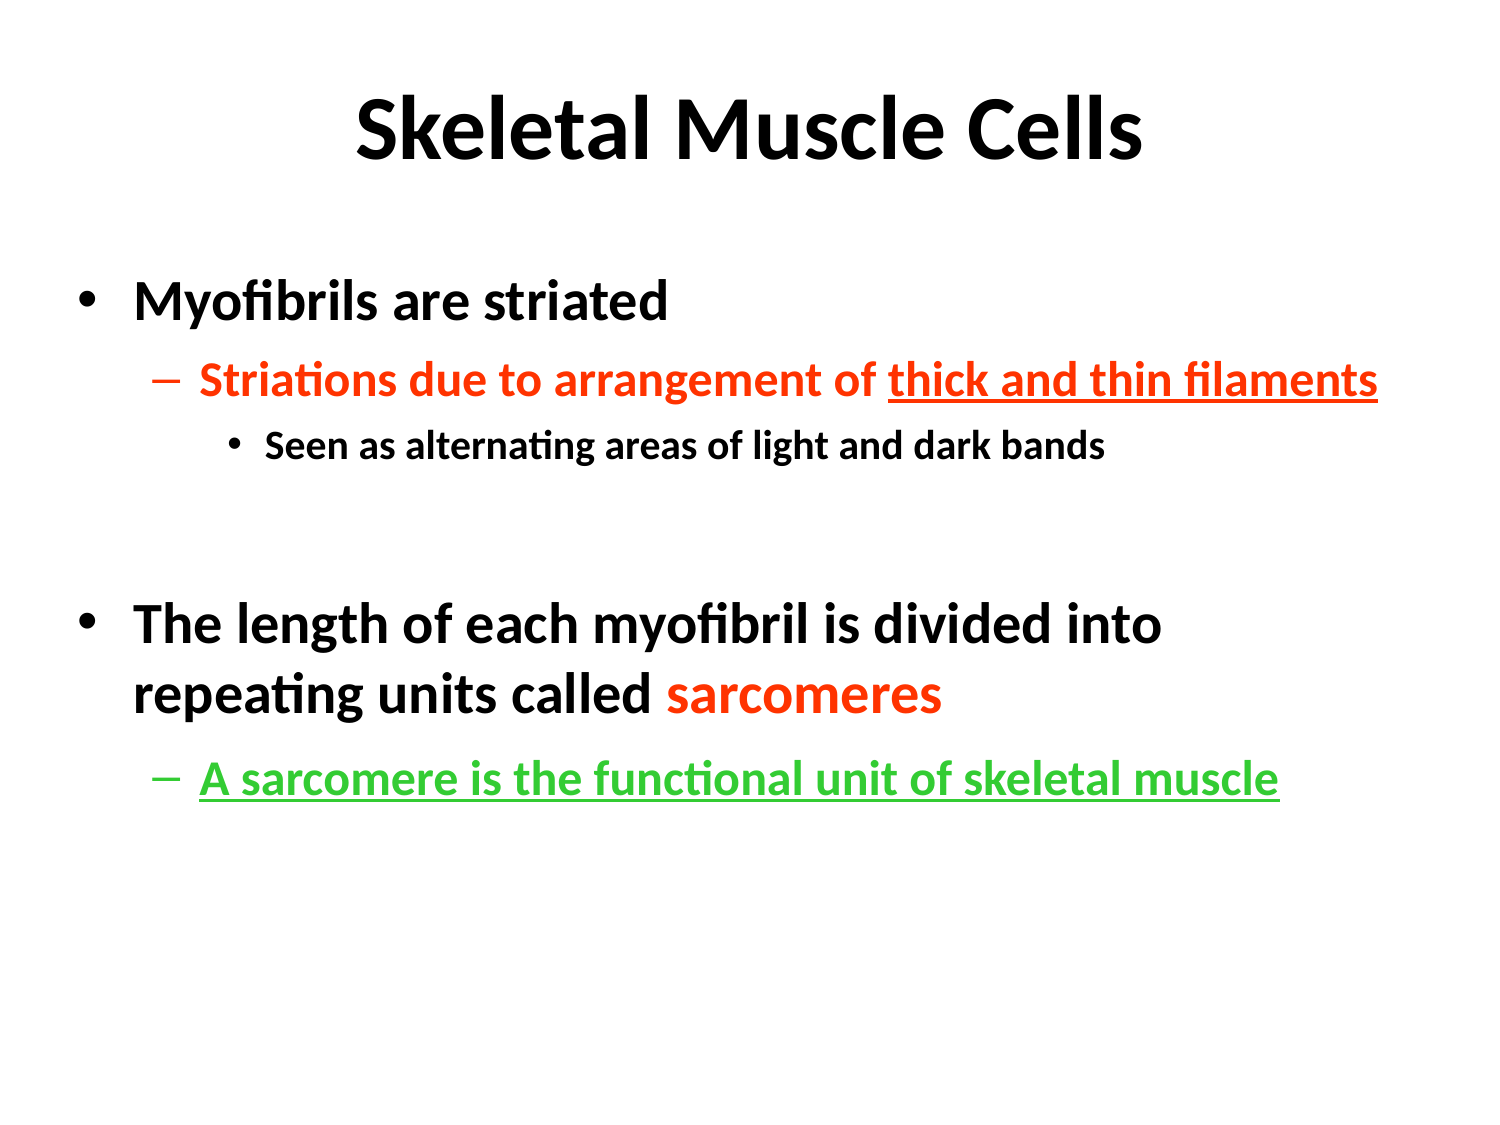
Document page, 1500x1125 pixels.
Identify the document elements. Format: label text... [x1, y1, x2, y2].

list Myofibrils are striated Striations due to arrangement of thick and thin filaments Seen as alternating areas of light and dark bands The length of each myofibril is divided into repeating units called sarcomeres A sarcomere is the functional unit of skeletal muscle [62, 262, 1413, 1025]
title Skeletal Muscle Cells [75, 45, 1425, 200]
